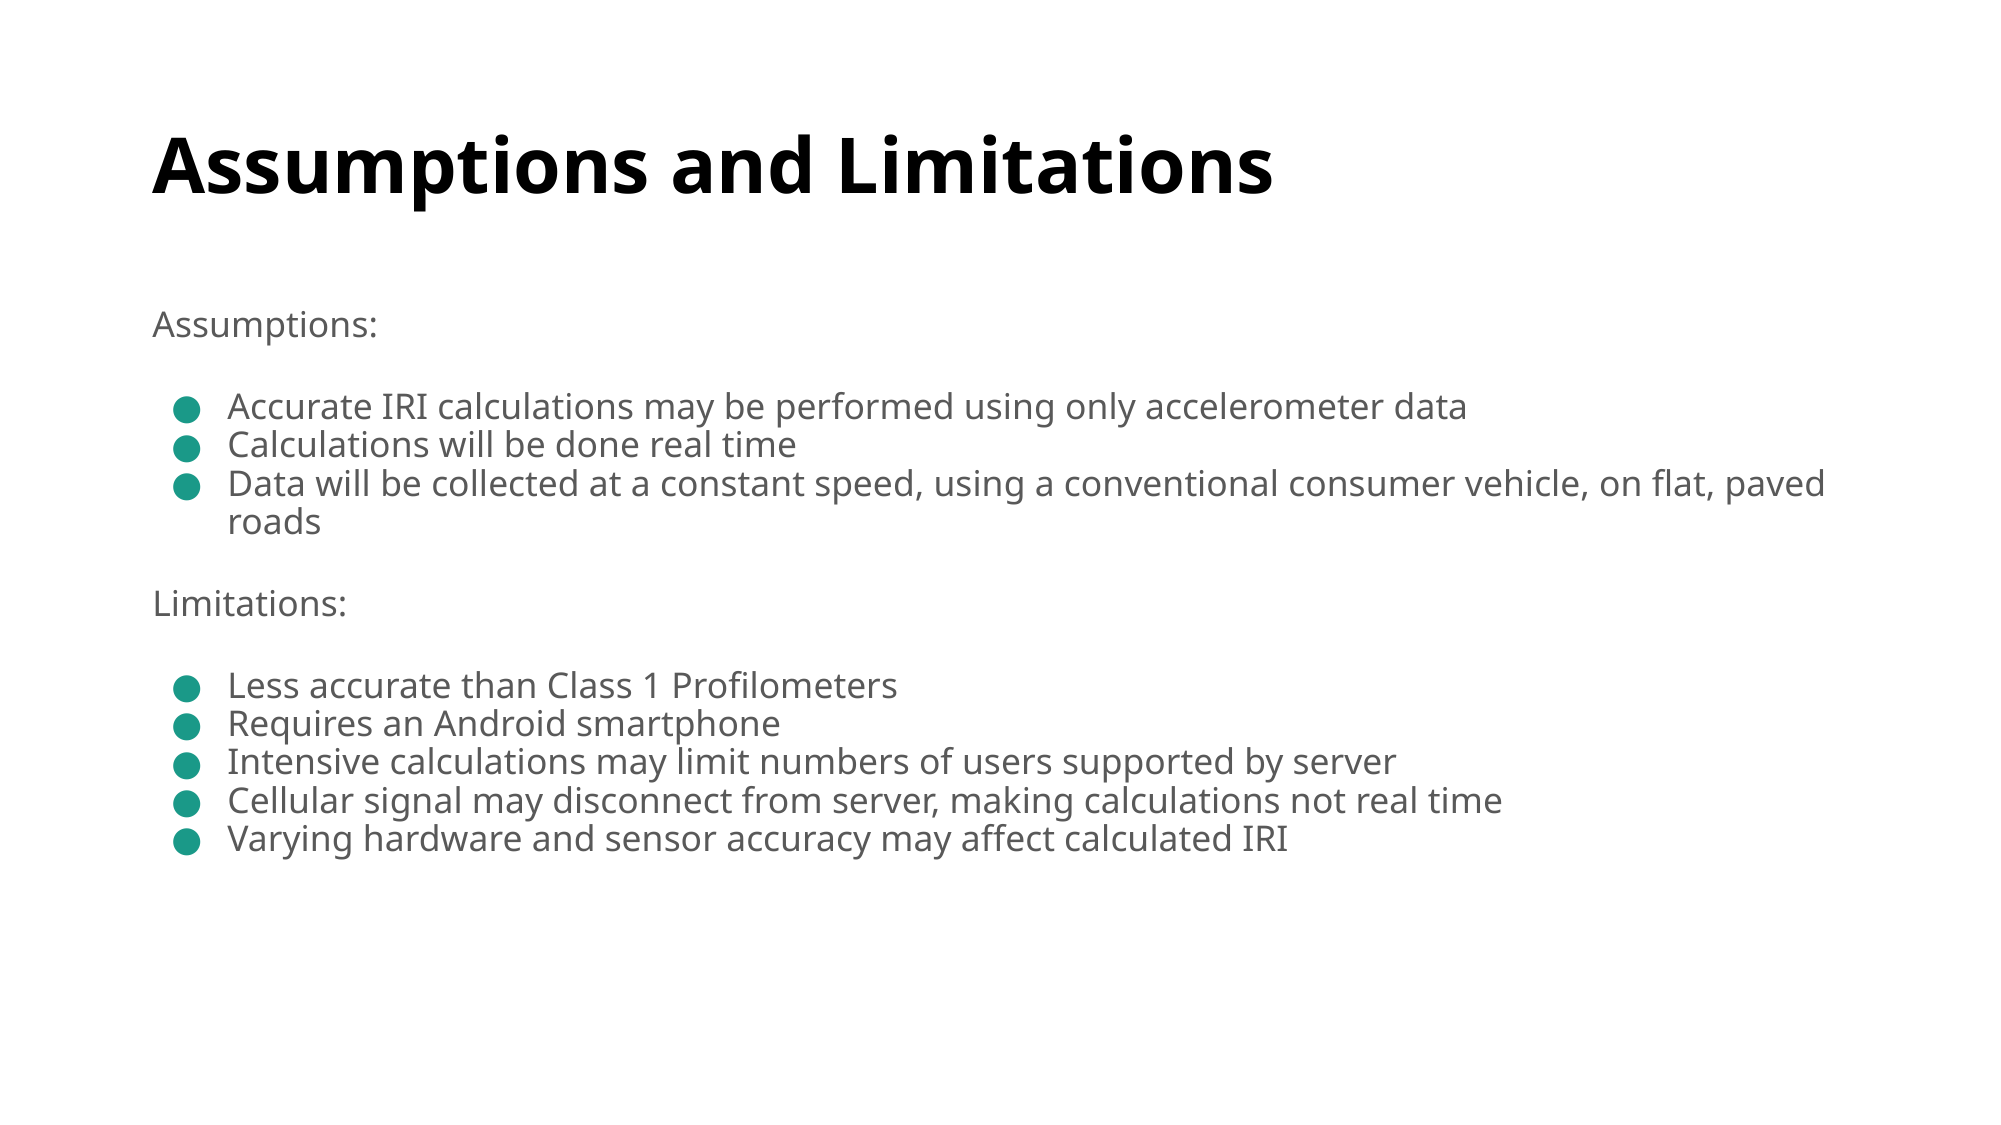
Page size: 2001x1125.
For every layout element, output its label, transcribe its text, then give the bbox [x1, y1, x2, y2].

title Assumptions and Limitations [137, 59, 1863, 278]
list Assumptions: Accurate IRI calculations may be performed using only accelerometer data Calculations will be done real time Data will be collected at a constant speed, using a conventional consumer vehicle, on flat, paved roads Limitations: Less accurate than Class 1 Profilometers Requires an Android smartphone Intensive calculations may limit numbers of users supported by server Cellular signal may disconnect from server, making calculations not real time Varying hardware and sensor accuracy may affect calculated IRI [137, 299, 1863, 1014]
